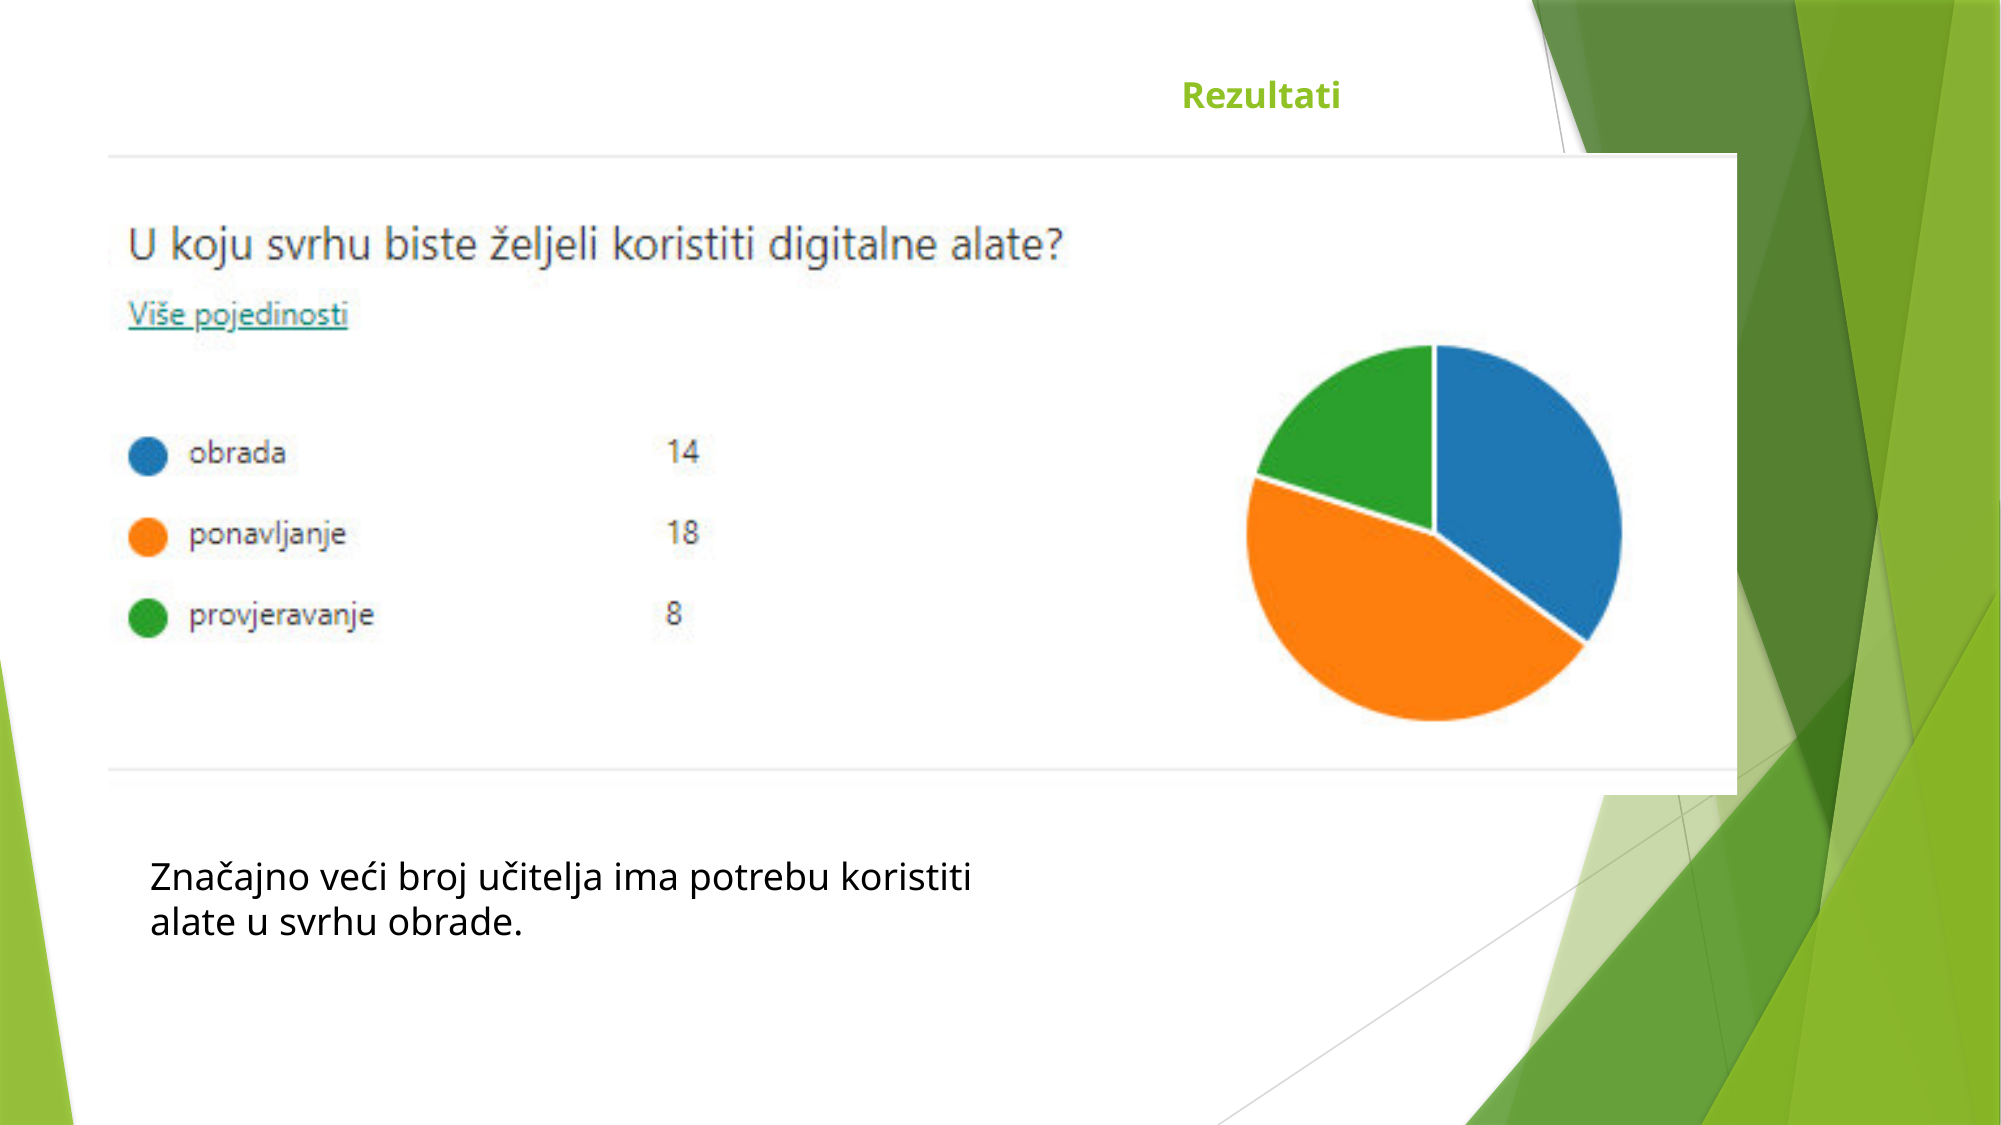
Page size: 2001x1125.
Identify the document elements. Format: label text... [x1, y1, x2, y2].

text_box Značajno veći broj učitelja ima potrebu koristiti alate u svrhu obrade. [135, 845, 1017, 950]
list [107, 153, 1738, 806]
title Rezultati [1166, 64, 1574, 151]
